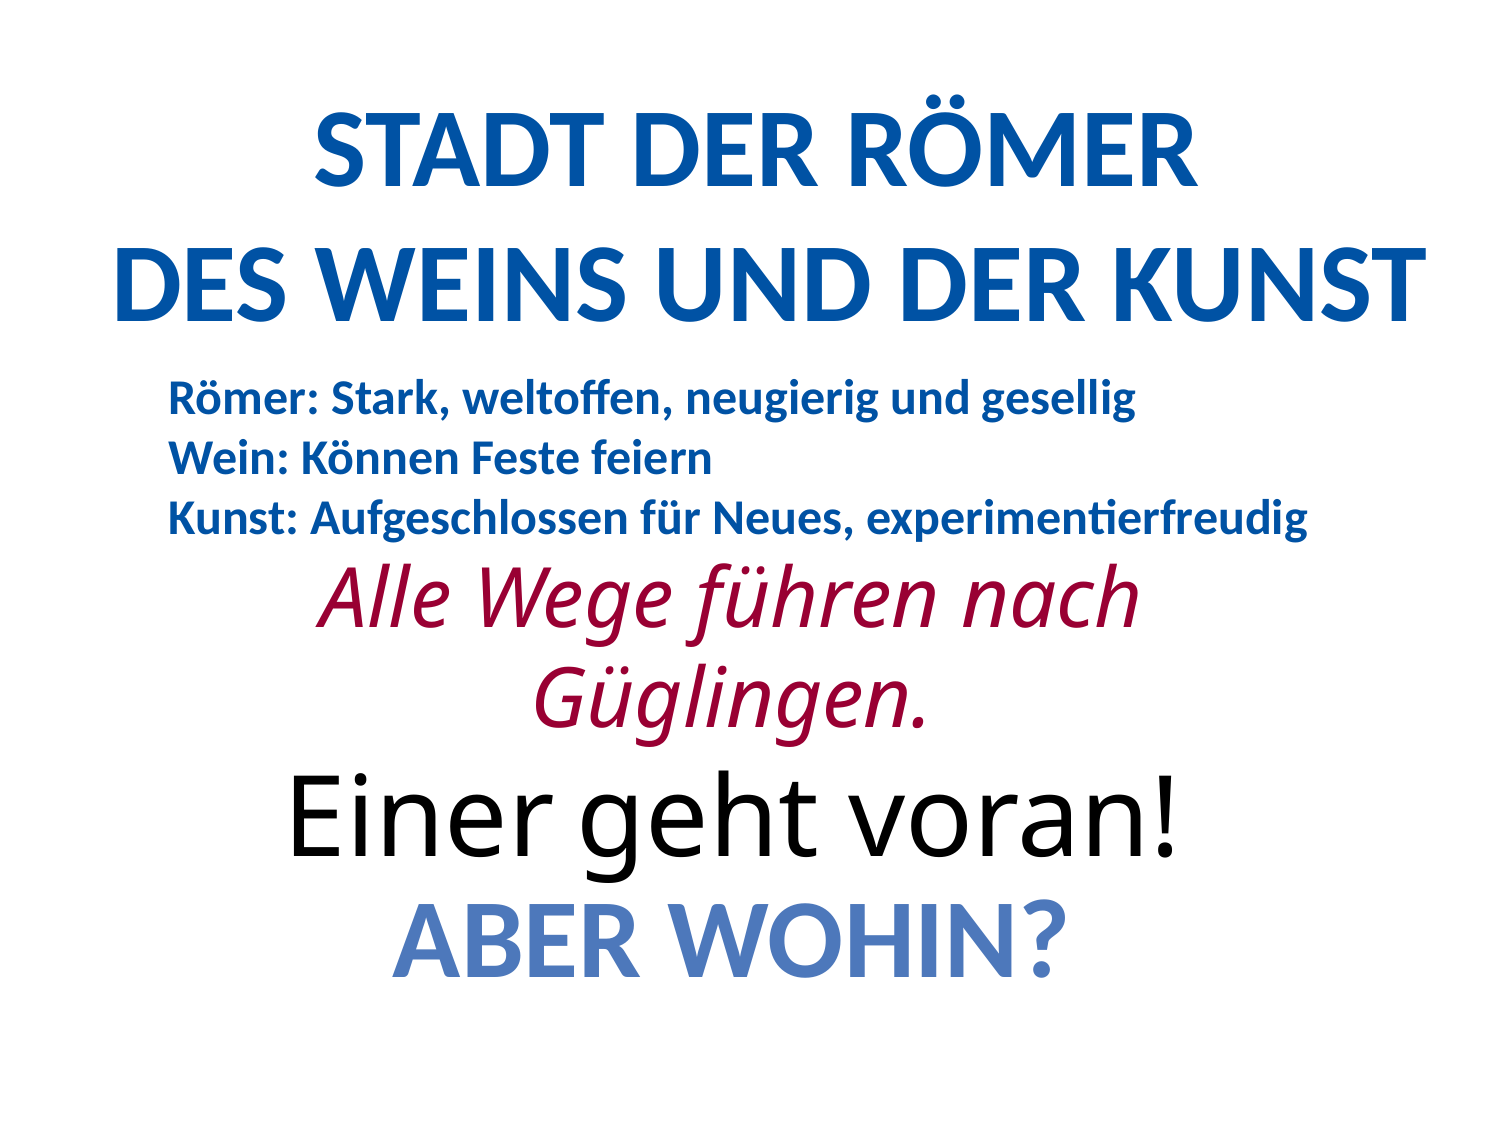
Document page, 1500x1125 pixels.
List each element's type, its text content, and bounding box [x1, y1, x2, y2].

text_box Alle Wege führen nach Güglingen. Einer geht voran! [123, 483, 1341, 1075]
text_box Stadt der Römer des Weins und der Kunst [70, 66, 1444, 352]
text_box Römer: Stark, weltoffen, neugierig und gesellig Wein: Können Feste feiern Kunst: Aufgeschlossen für Neues, experimentierfreudig [153, 356, 1324, 483]
text_box Aber wohin? [377, 857, 1087, 1008]
